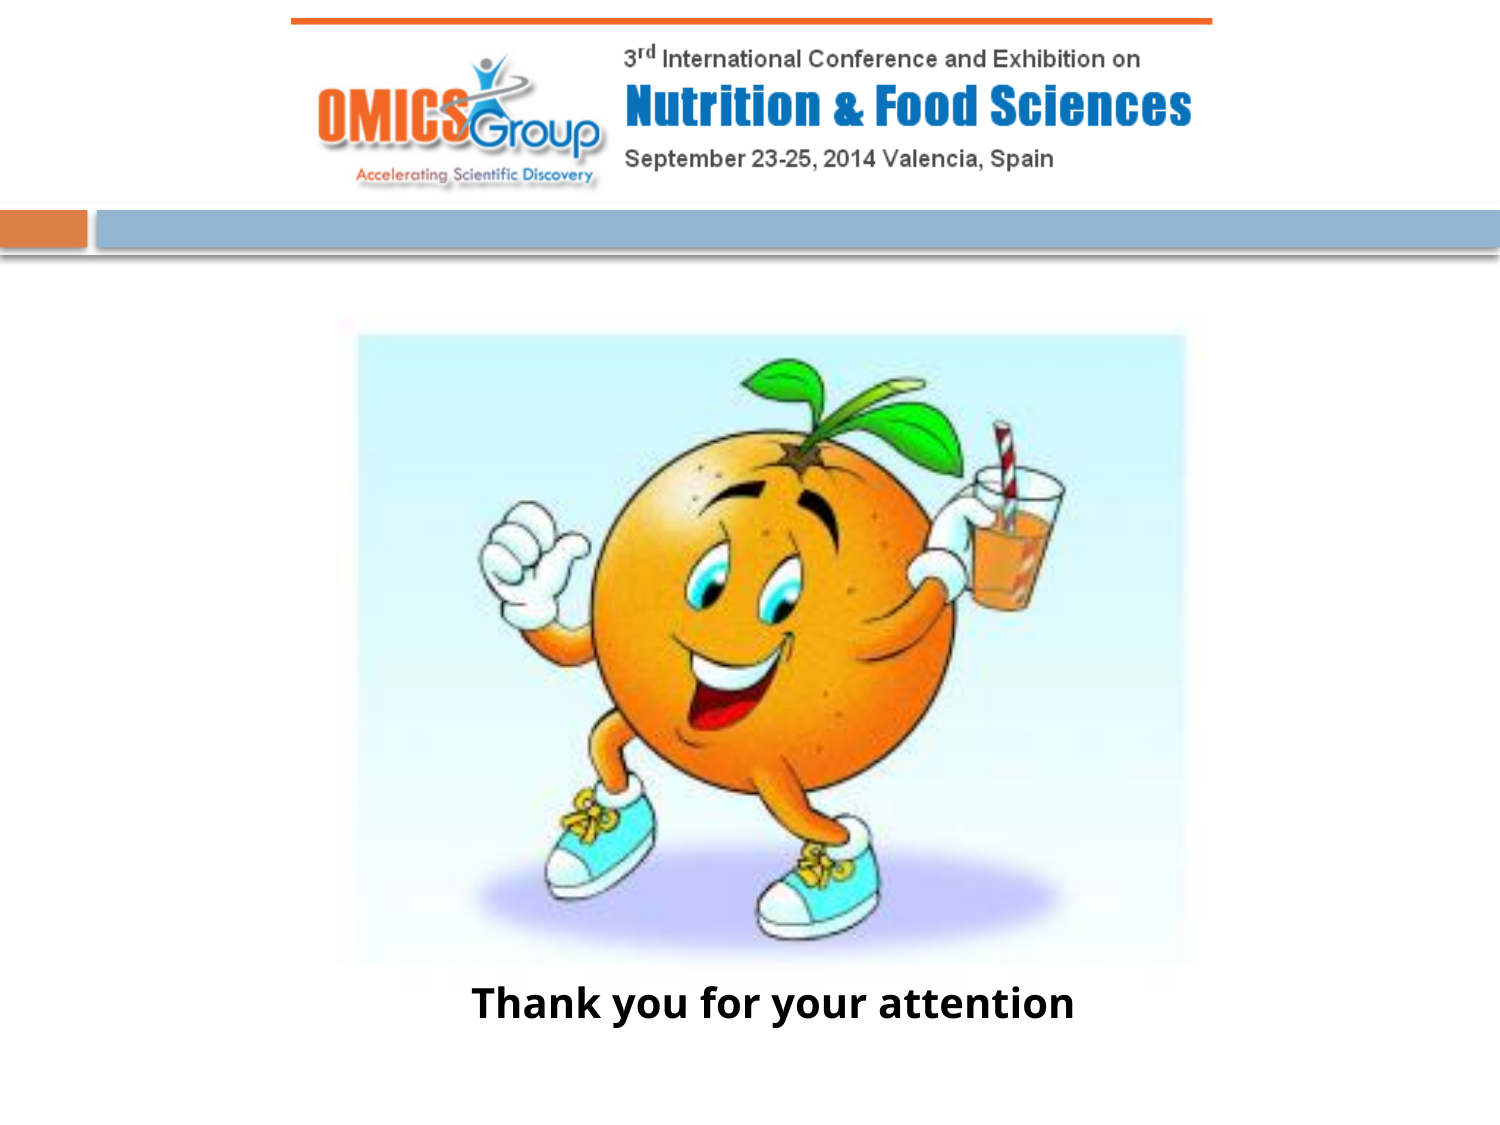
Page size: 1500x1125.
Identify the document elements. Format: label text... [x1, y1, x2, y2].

picture [336, 313, 1209, 989]
text_box Thank you for your attention [242, 969, 1306, 1035]
picture [290, 17, 1213, 197]
